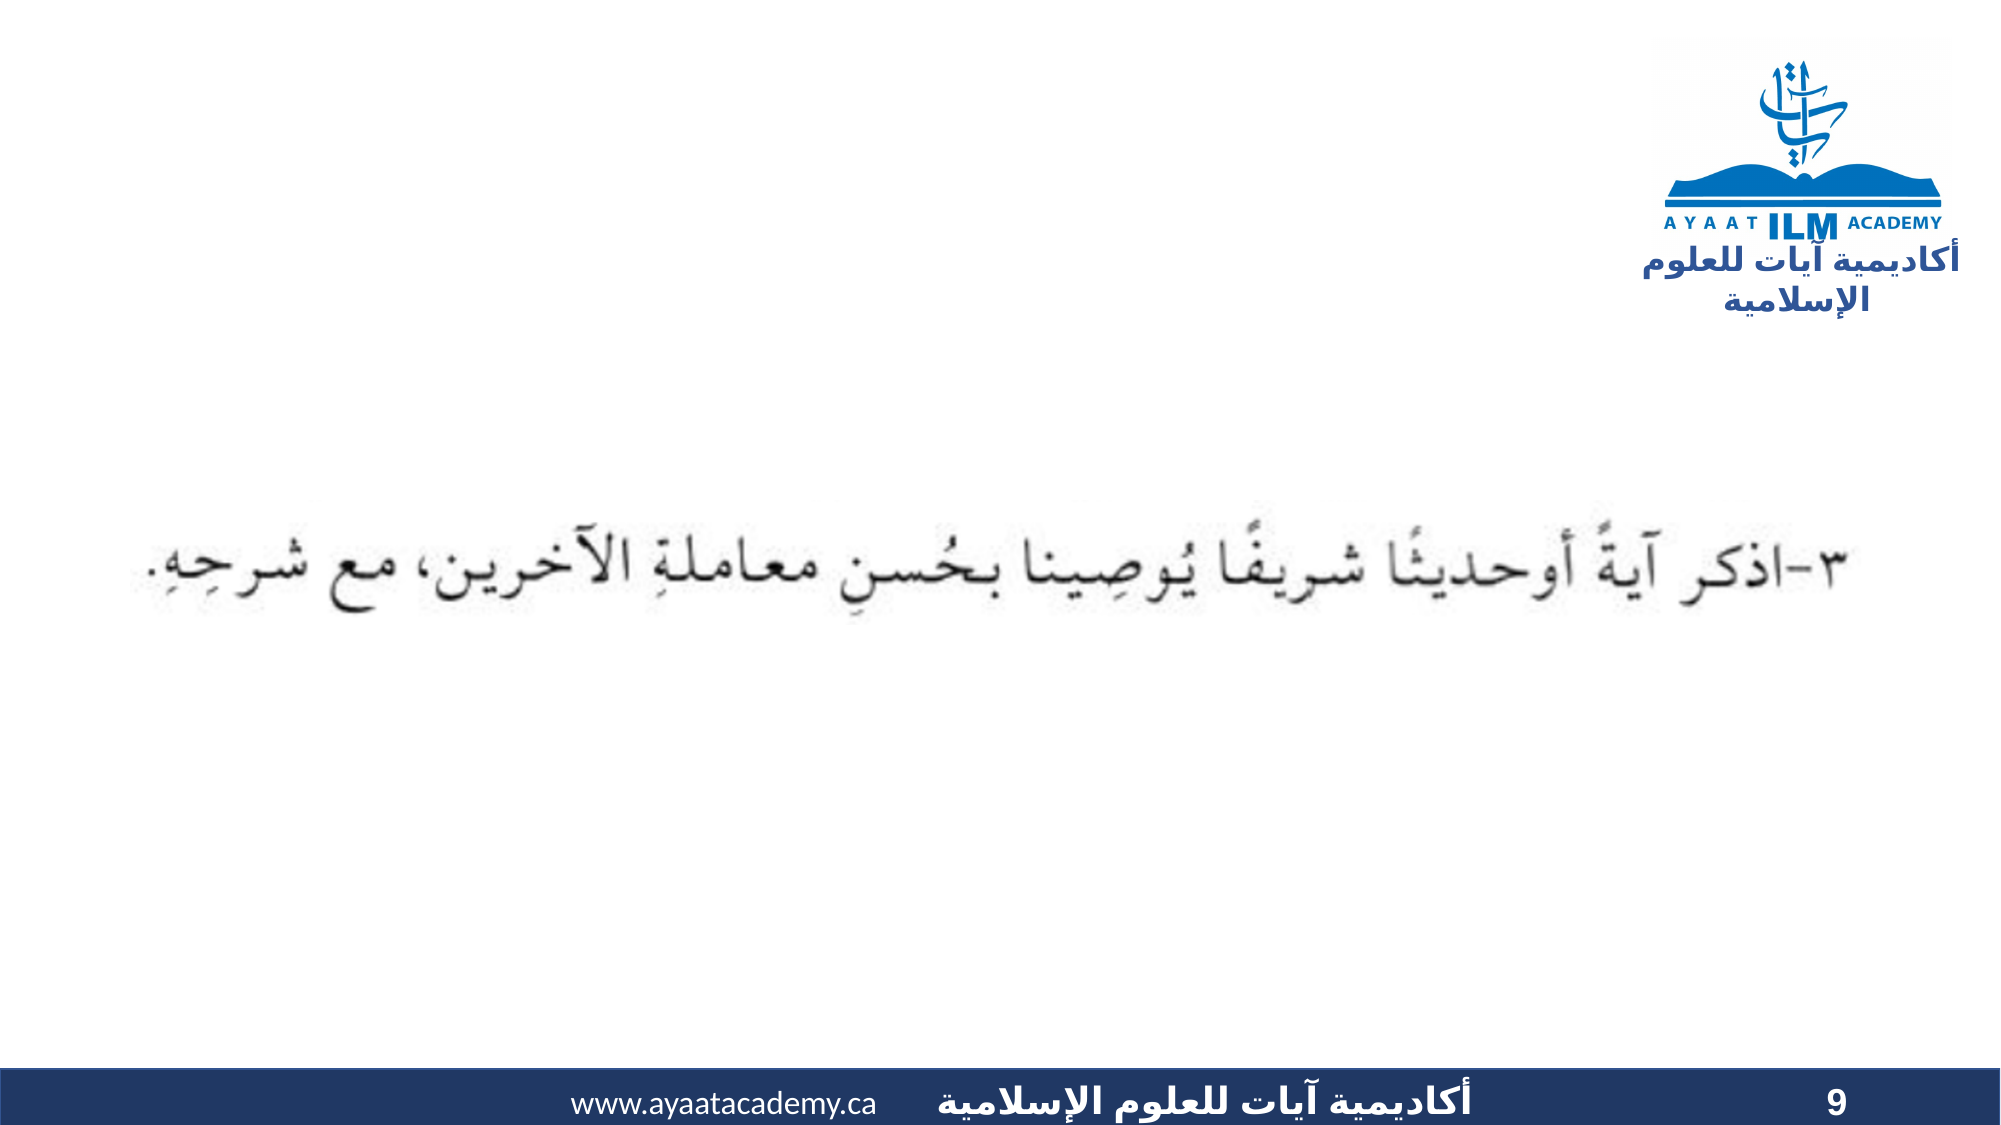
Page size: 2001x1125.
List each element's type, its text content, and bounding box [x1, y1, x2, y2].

picture [130, 500, 1870, 625]
picture [1651, 37, 1952, 257]
slide_number 9 [1412, 1070, 1863, 1125]
